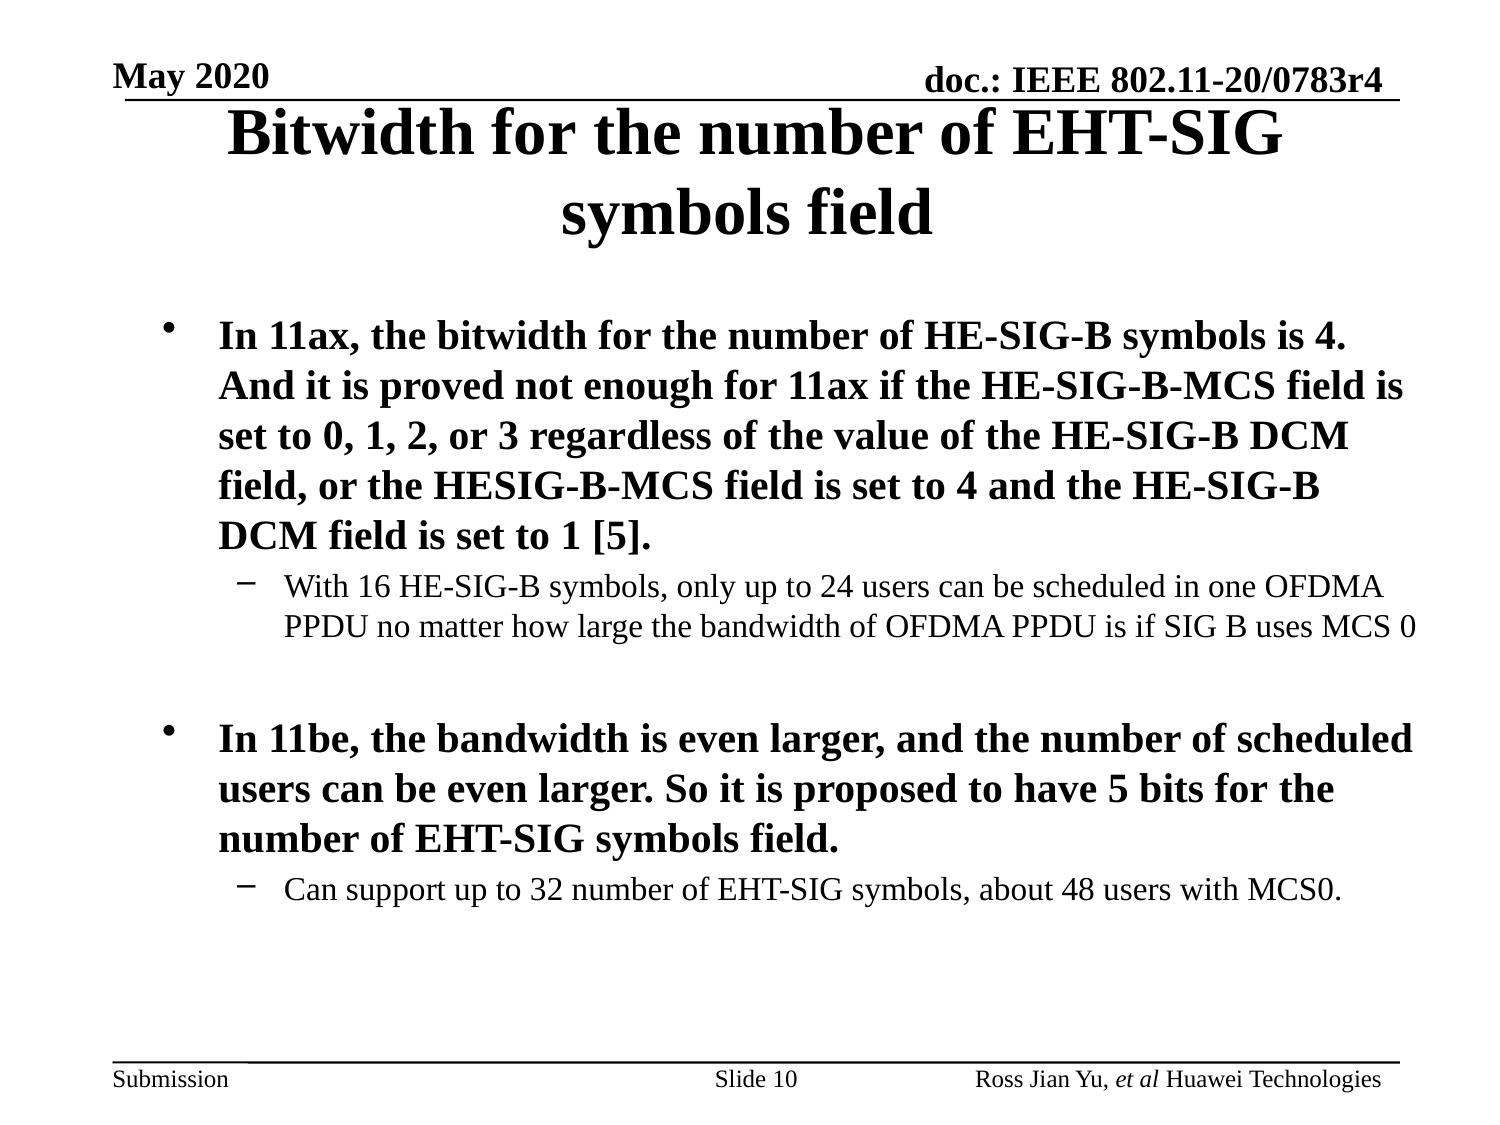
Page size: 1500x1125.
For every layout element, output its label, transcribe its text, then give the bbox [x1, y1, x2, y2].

title Bitwidth for the number of EHT-SIG symbols field [99, 123, 1413, 212]
slide_number Slide 10 [712, 1061, 800, 1093]
list In 11ax, the bitwidth for the number of HE-SIG-B symbols is 4. And it is proved not enough for 11ax if the HE-SIG-B-MCS field is set to 0, 1, 2, or 3 regardless of the value of the HE-SIG-B DCM field, or the HESIG-B-MCS field is set to 4 and the HE-SIG-B DCM field is set to 1 [5]. With 16 HE-SIG-B symbols, only up to 24 users can be scheduled in one OFDMA PPDU no matter how large the bandwidth of OFDMA PPDU is if SIG B uses MCS 0 In 11be, the bandwidth is even larger, and the number of scheduled users can be even larger. So it is proposed to have 5 bits for the number of EHT-SIG symbols field. Can support up to 32 number of EHT-SIG symbols, about 48 users with MCS0. [146, 299, 1438, 963]
